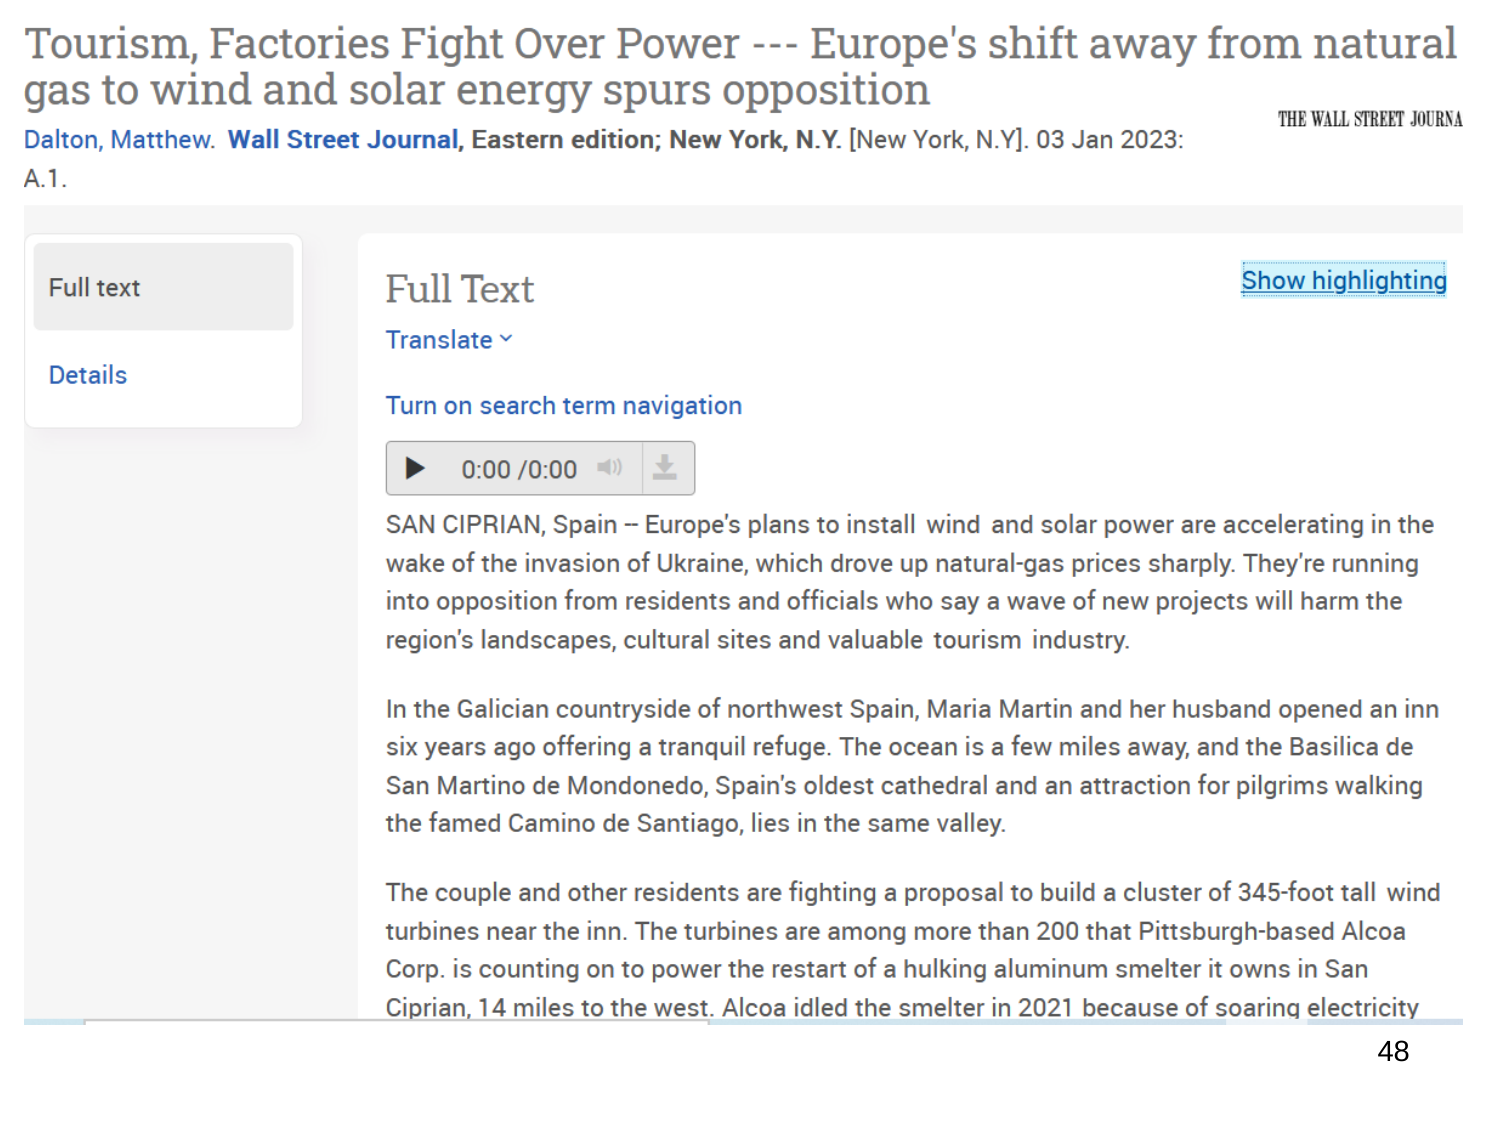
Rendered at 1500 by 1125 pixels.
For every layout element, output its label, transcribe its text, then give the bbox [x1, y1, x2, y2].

picture [24, 22, 1463, 1025]
slide_number 48 [1074, 1032, 1425, 1103]
